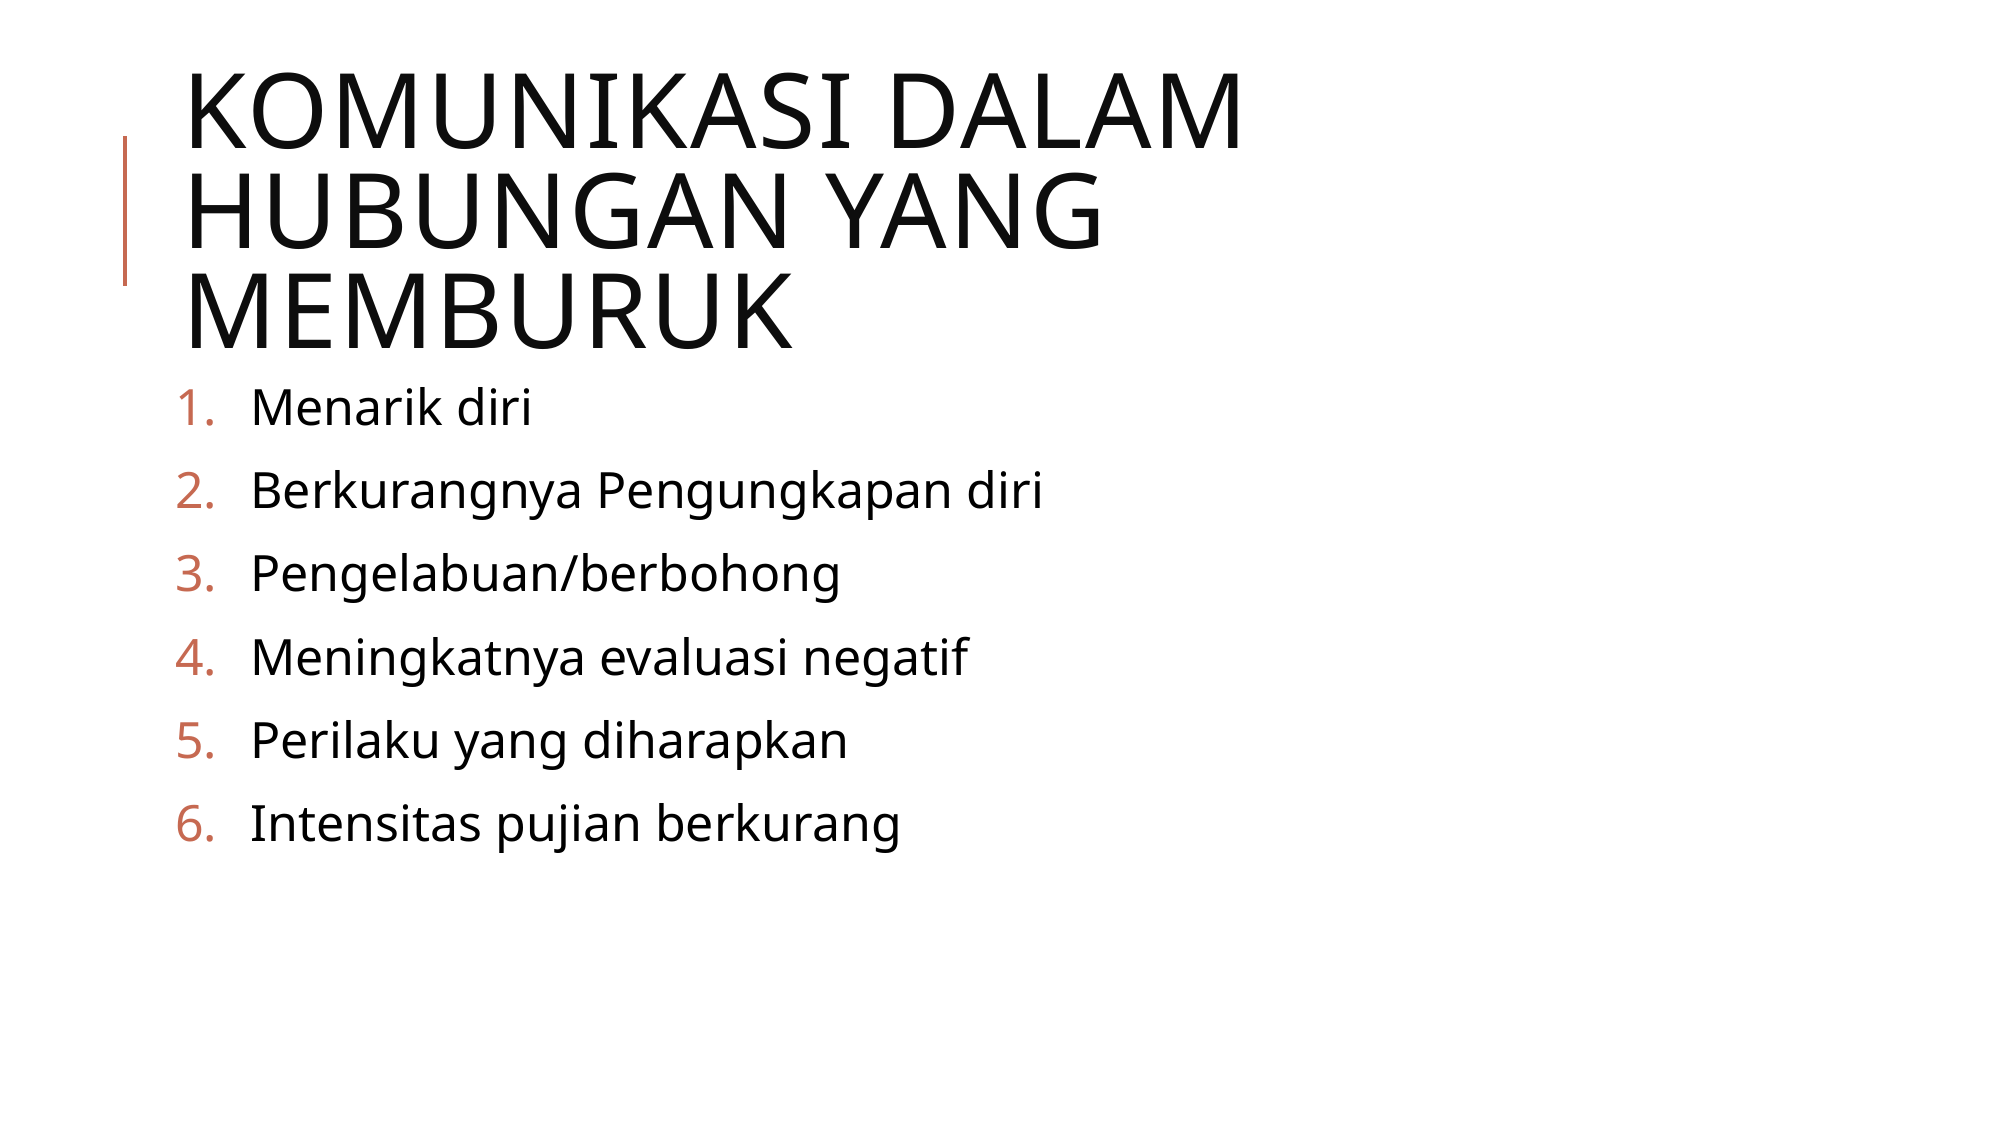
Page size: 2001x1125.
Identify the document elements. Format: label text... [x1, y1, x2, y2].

list Menarik diri Berkurangnya Pengungkapan diri Pengelabuan/berbohong Meningkatnya evaluasi negatif Perilaku yang diharapkan Intensitas pujian berkurang [168, 375, 1763, 1035]
title Komunikasi dalam hubungan yang memburuk [168, 96, 1763, 342]
